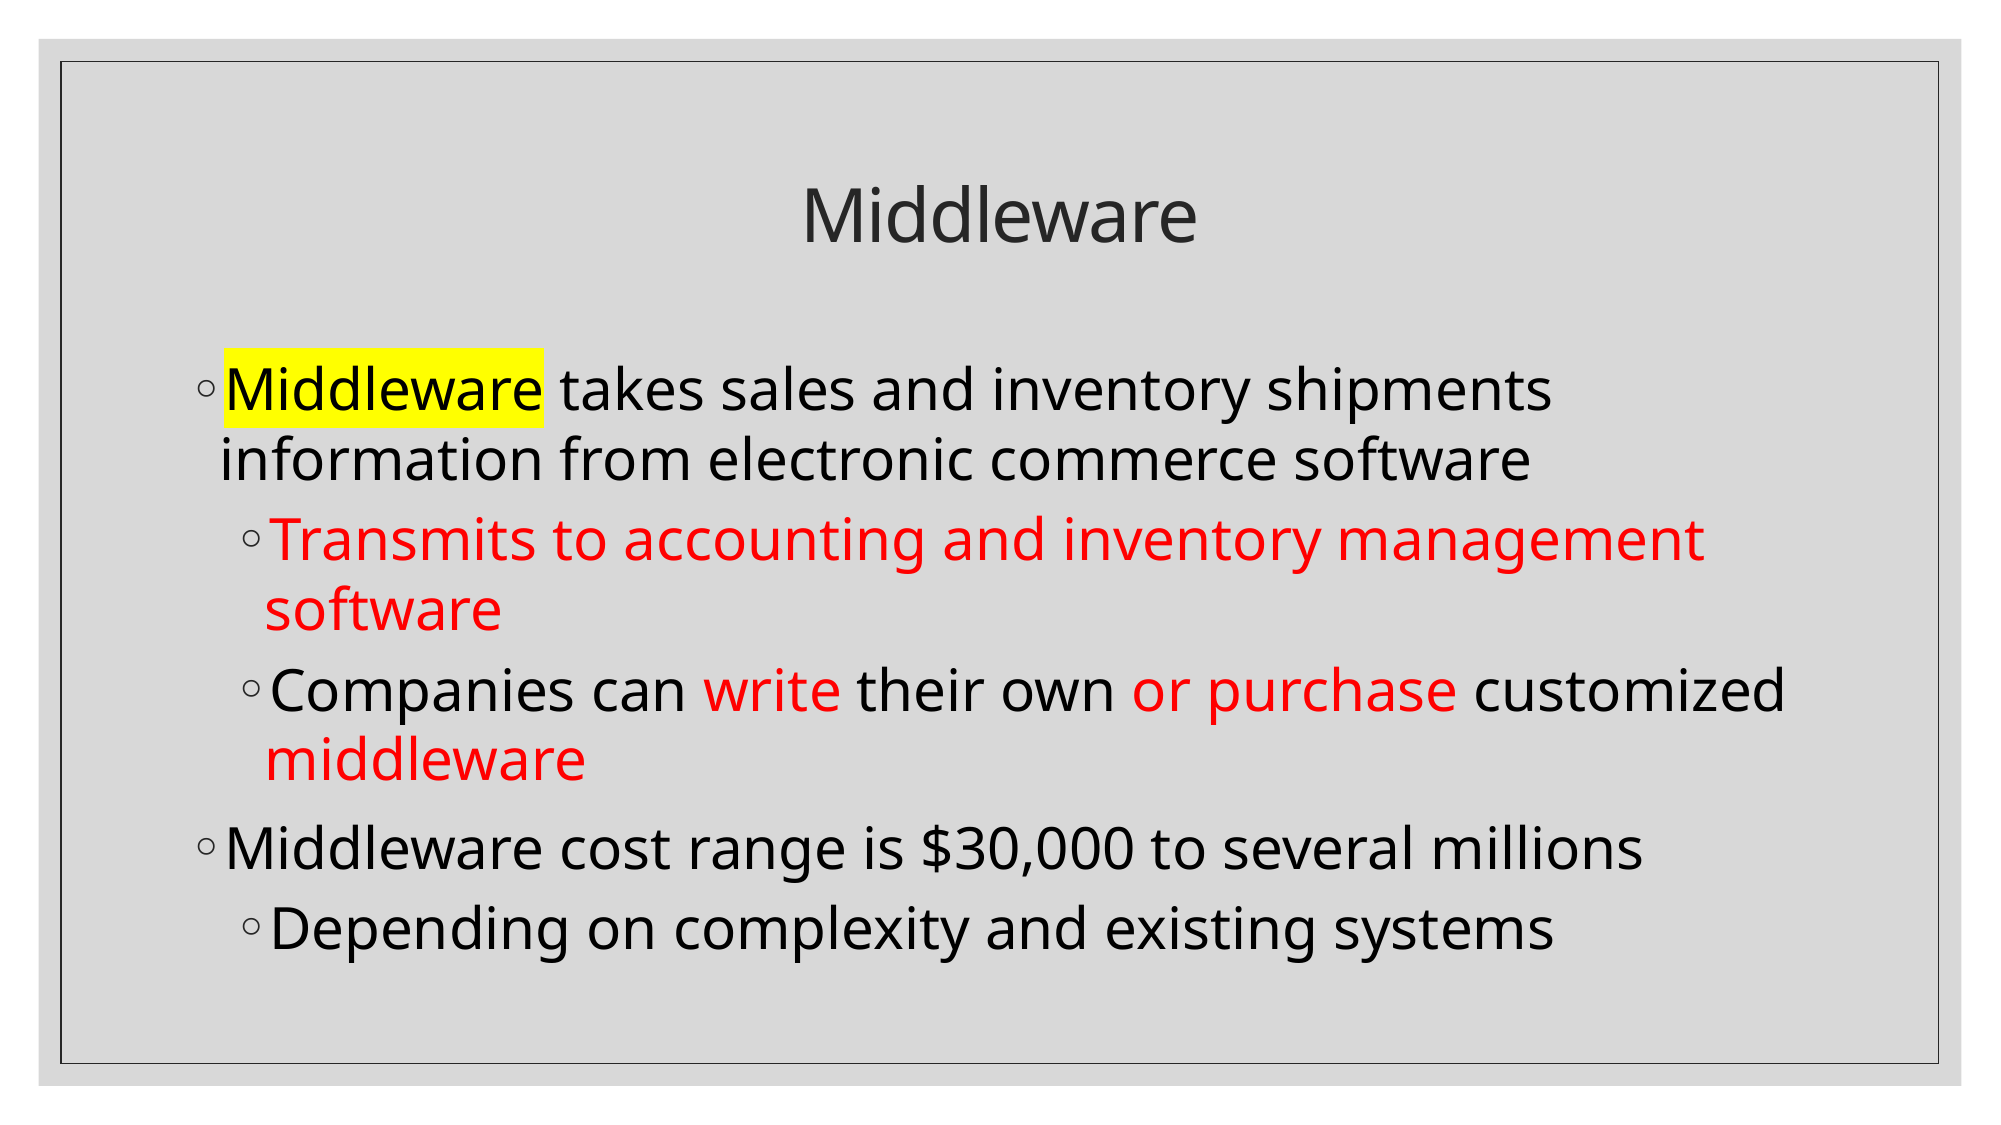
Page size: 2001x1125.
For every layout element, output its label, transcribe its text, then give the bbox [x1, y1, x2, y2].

list Middleware takes sales and inventory shipments information from electronic commerce software Transmits to accounting and inventory management software Companies can write their own or purchase customized middleware Middleware cost range is $30,000 to several millions Depending on complexity and existing systems [174, 345, 1825, 977]
title Middleware [174, 105, 1825, 331]
